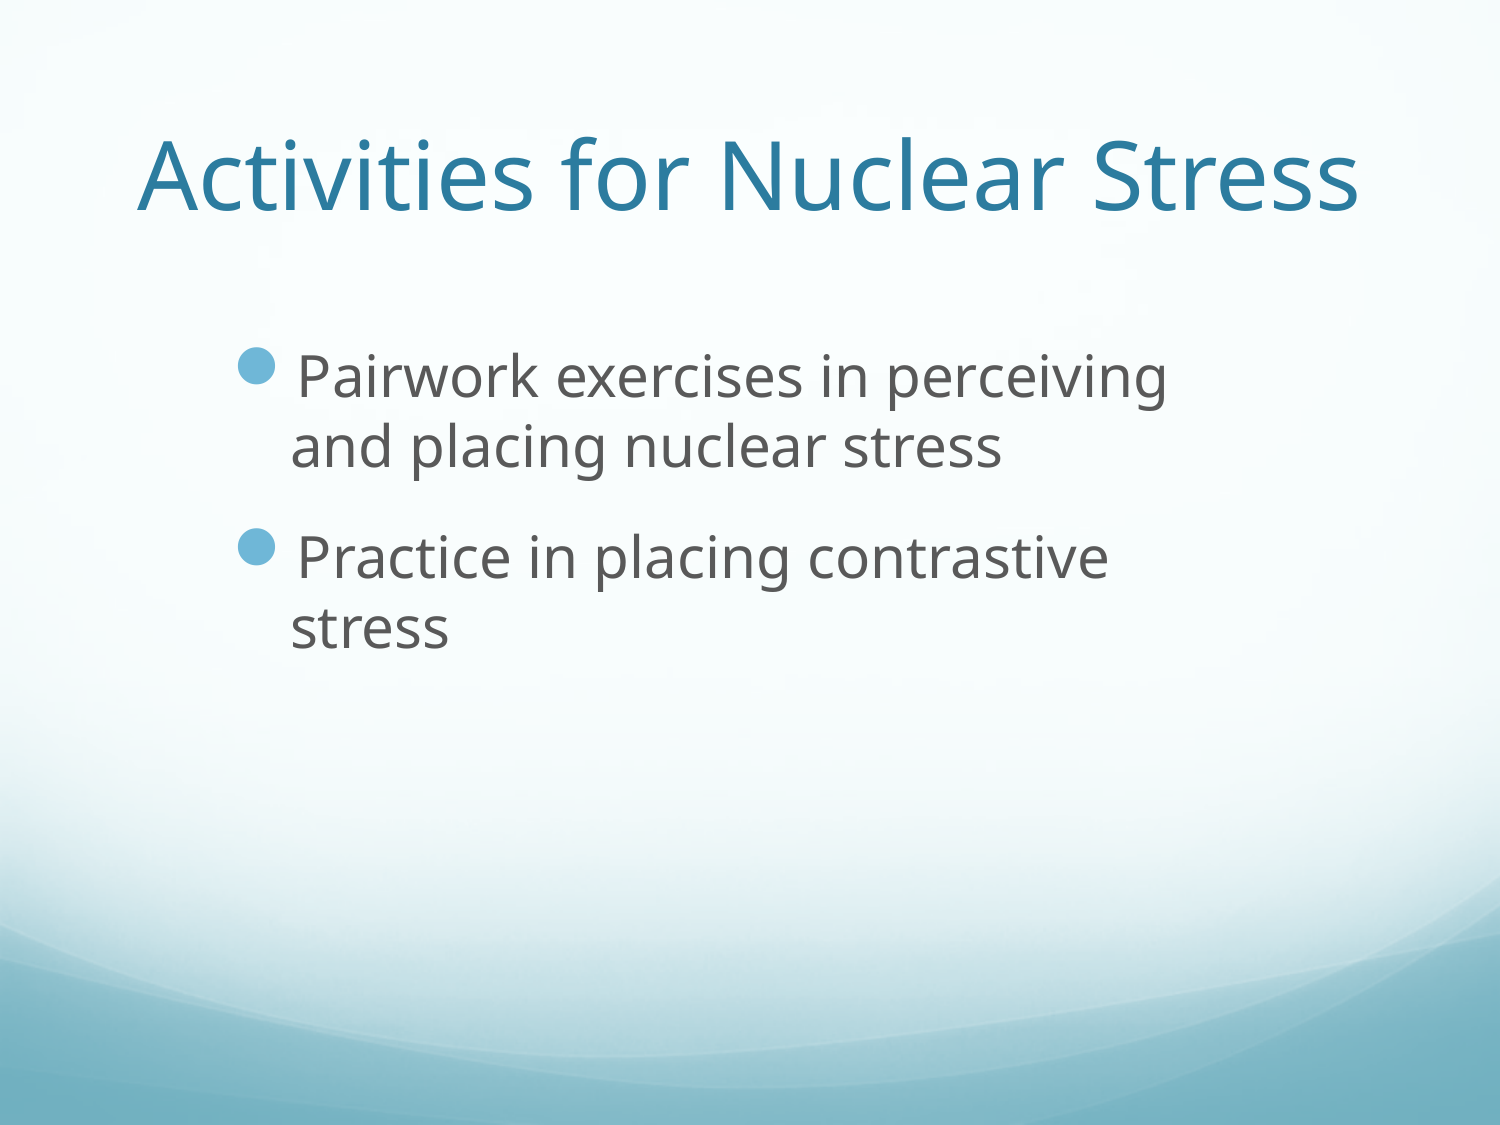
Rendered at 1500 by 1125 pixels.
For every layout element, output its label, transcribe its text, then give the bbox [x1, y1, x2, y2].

title Activities for Nuclear Stress [90, 17, 1410, 237]
list Pairwork exercises in perceiving and placing nuclear stress Practice in placing contrastive stress [217, 331, 1231, 1045]
